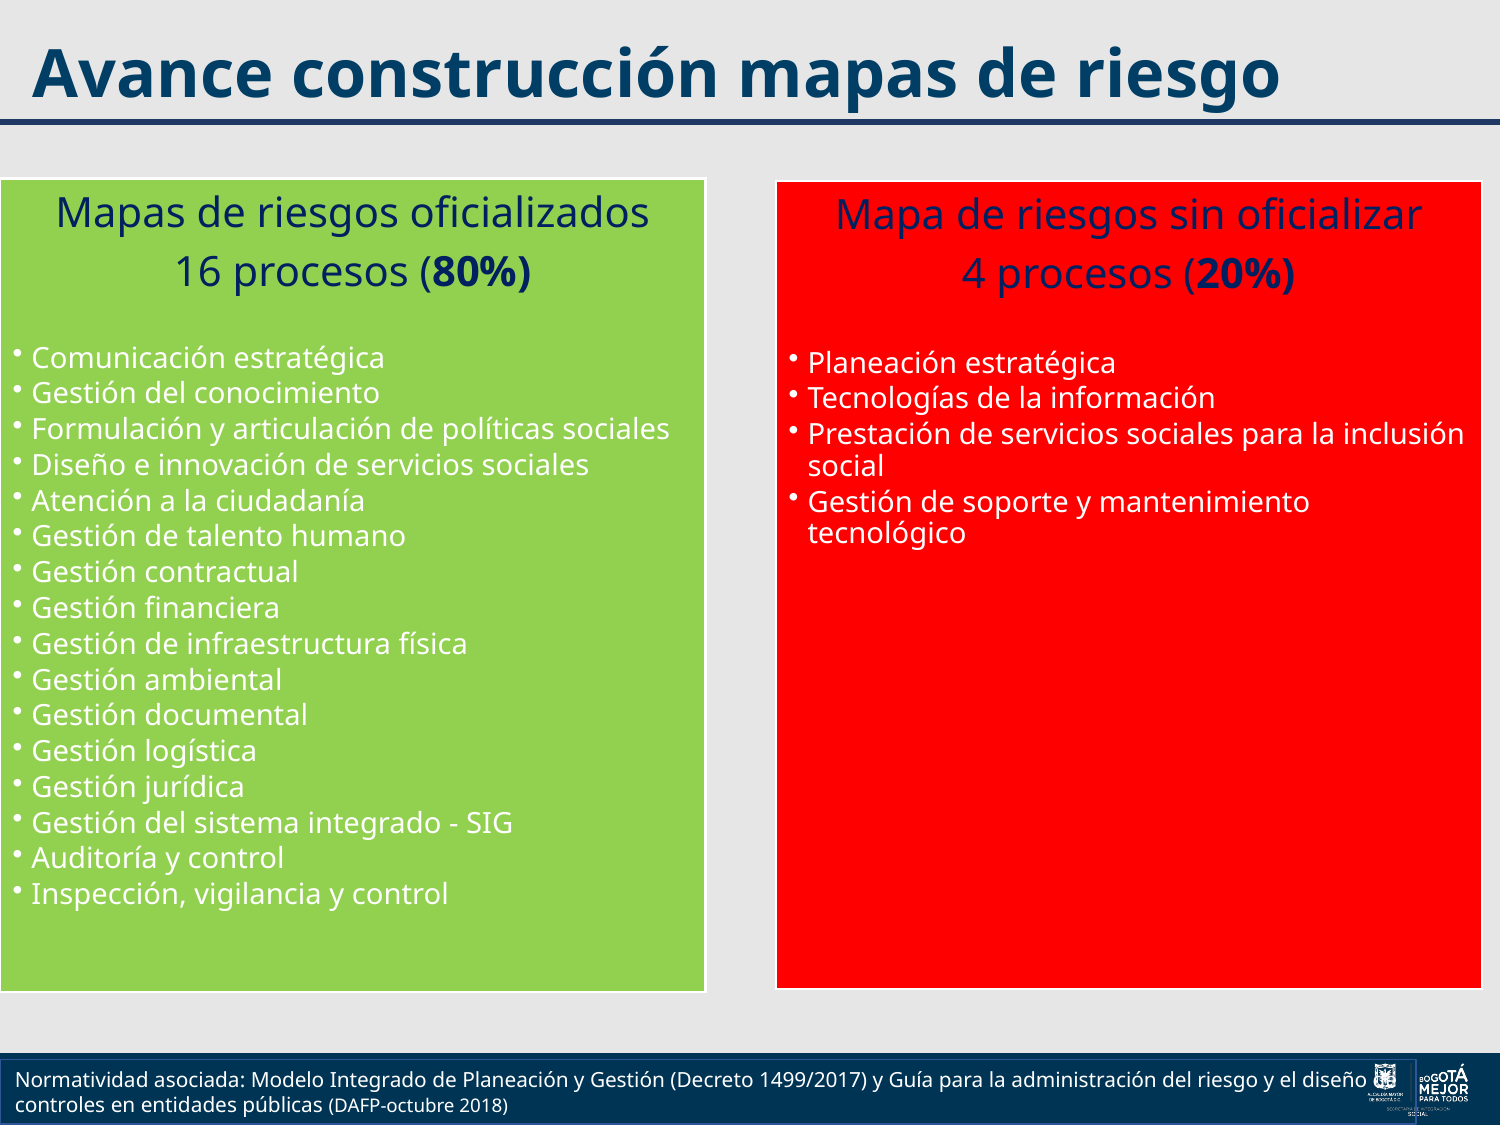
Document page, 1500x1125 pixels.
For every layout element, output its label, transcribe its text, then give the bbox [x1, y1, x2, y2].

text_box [0, 133, 1482, 1037]
title Avance construcción mapas de riesgo [17, 33, 1482, 109]
text_box Normatividad asociada: Modelo Integrado de Planeación y Gestión (Decreto 1499/2017) y Guía para la administración del riesgo y el diseño de controles en entidades públicas (DAFP-octubre 2018) [0, 1059, 1417, 1124]
picture [1362, 1056, 1473, 1125]
